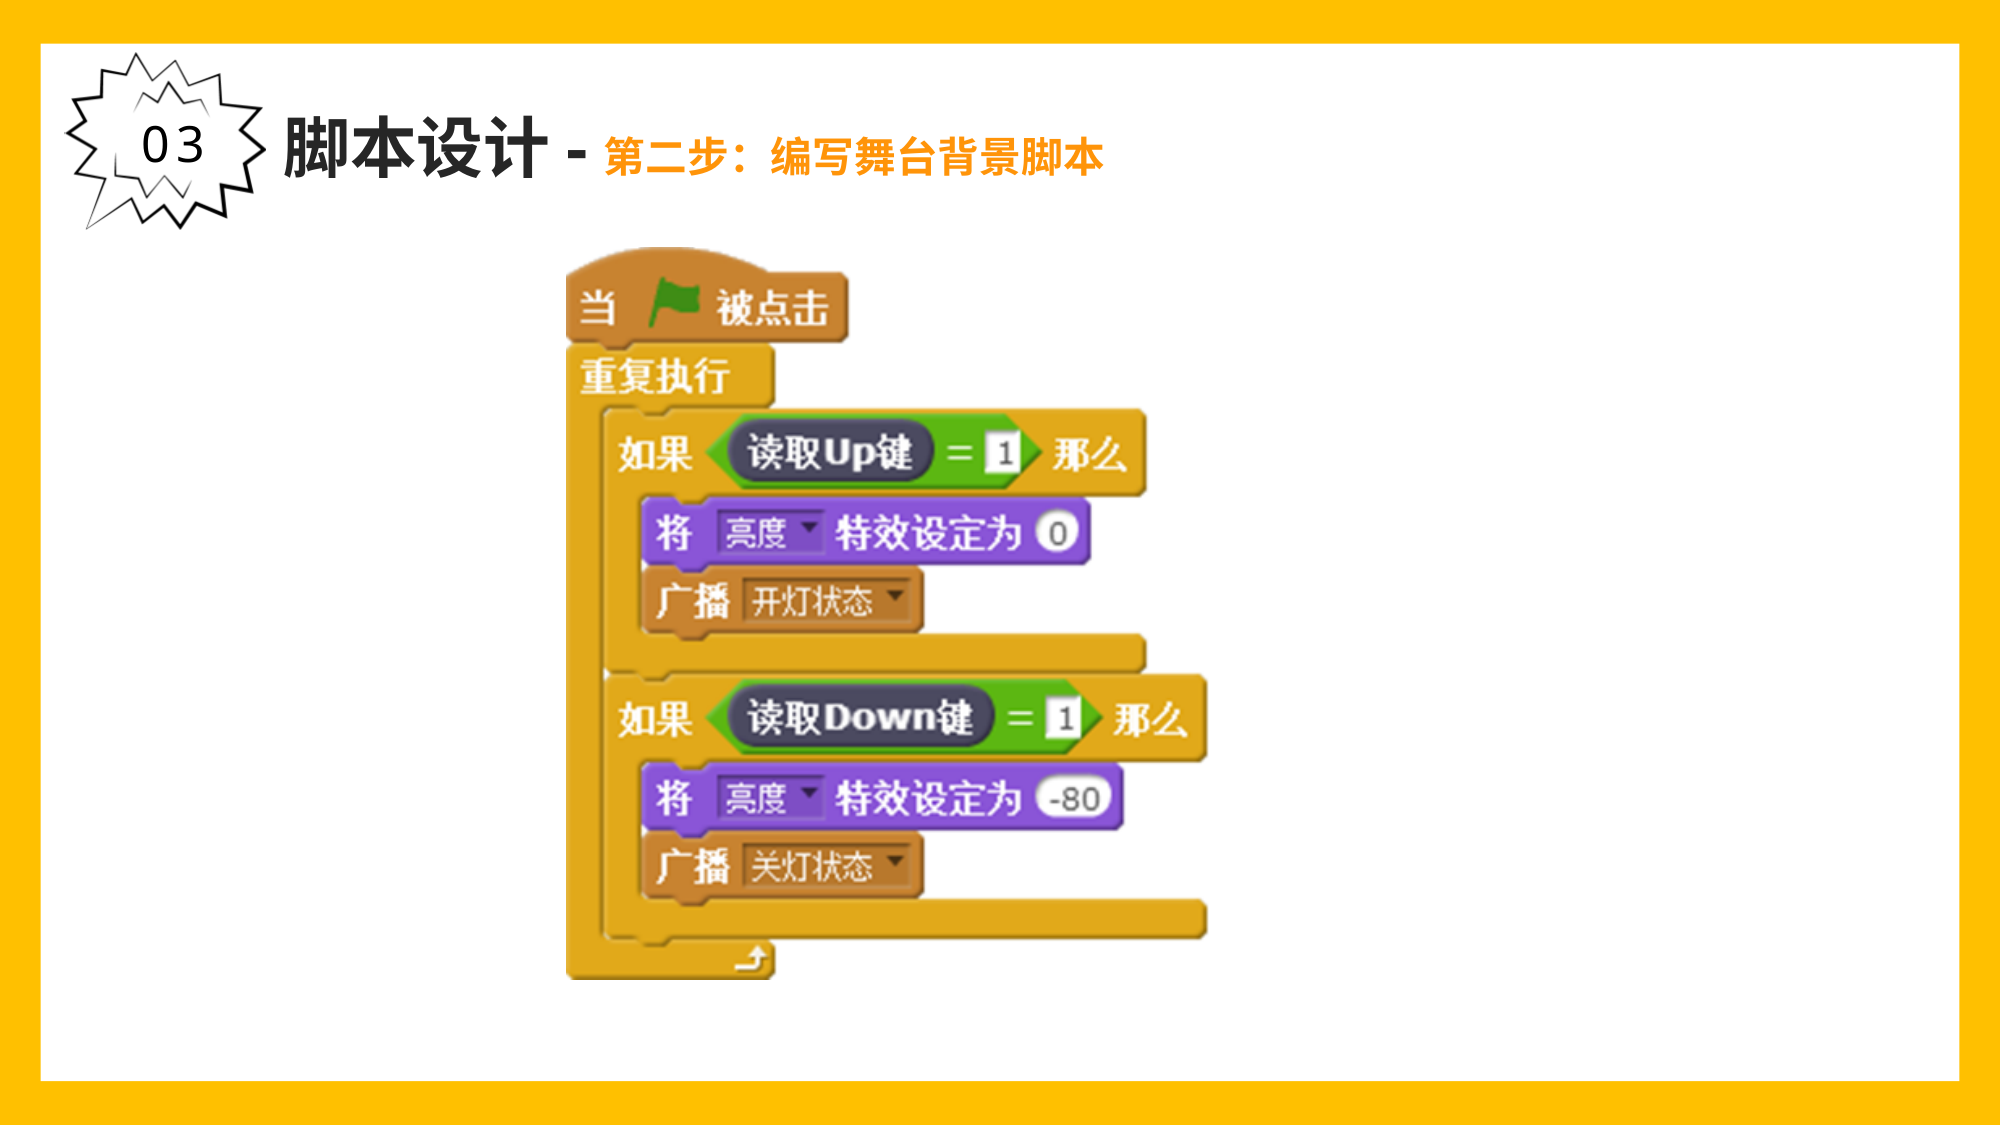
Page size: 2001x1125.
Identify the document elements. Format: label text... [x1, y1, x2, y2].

picture [566, 247, 1210, 980]
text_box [64, 52, 275, 230]
text_box 脚本设计-第二步：编写舞台背景脚本 [275, 98, 1210, 193]
